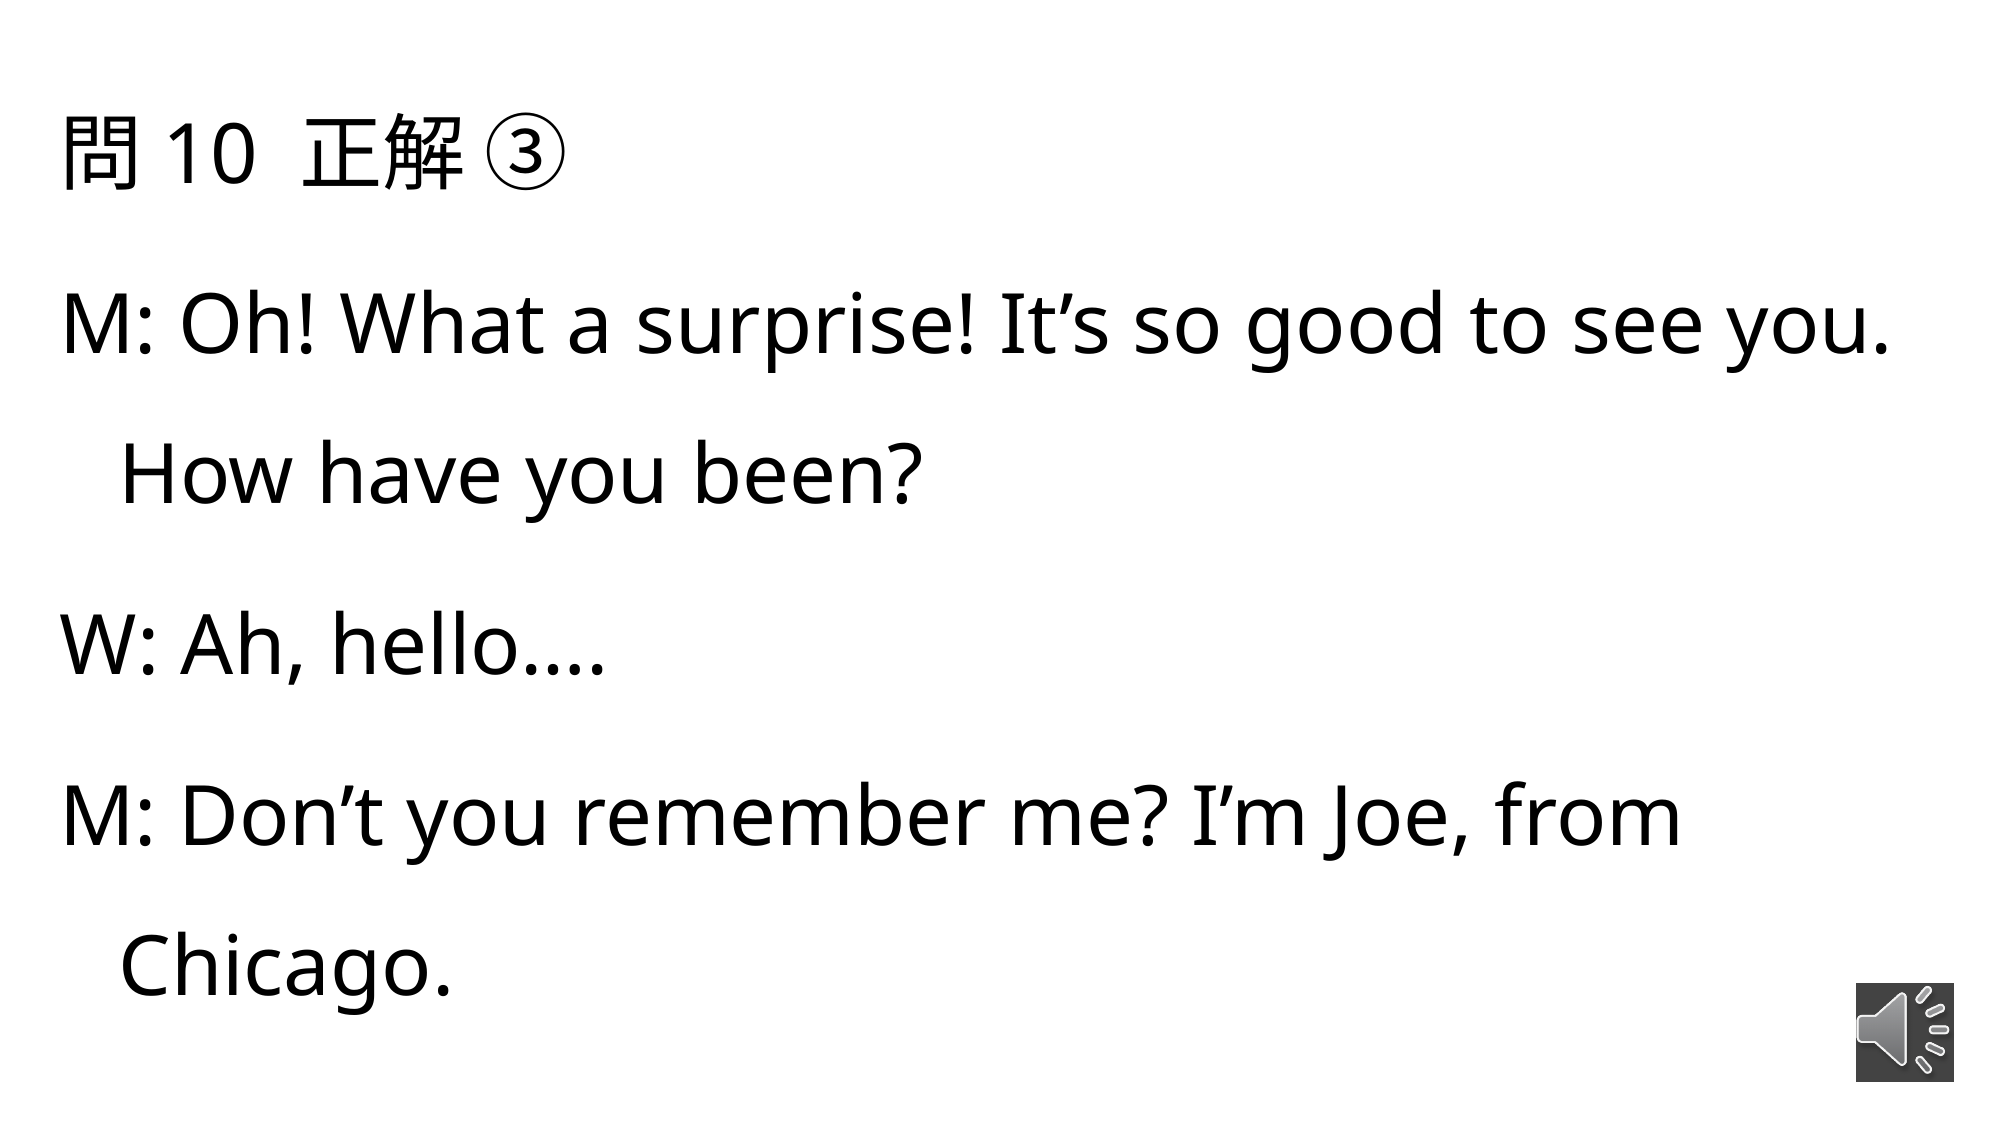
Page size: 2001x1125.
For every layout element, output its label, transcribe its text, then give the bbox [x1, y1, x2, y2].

picture [1855, 982, 1956, 1083]
list 問10 正解 ③ M: Oh! What a surprise! It’s so good to see you. How have you been? W: Ah, hello…. M: Don’t you remember me? I’m Joe, from Chicago. [44, 42, 1952, 1044]
